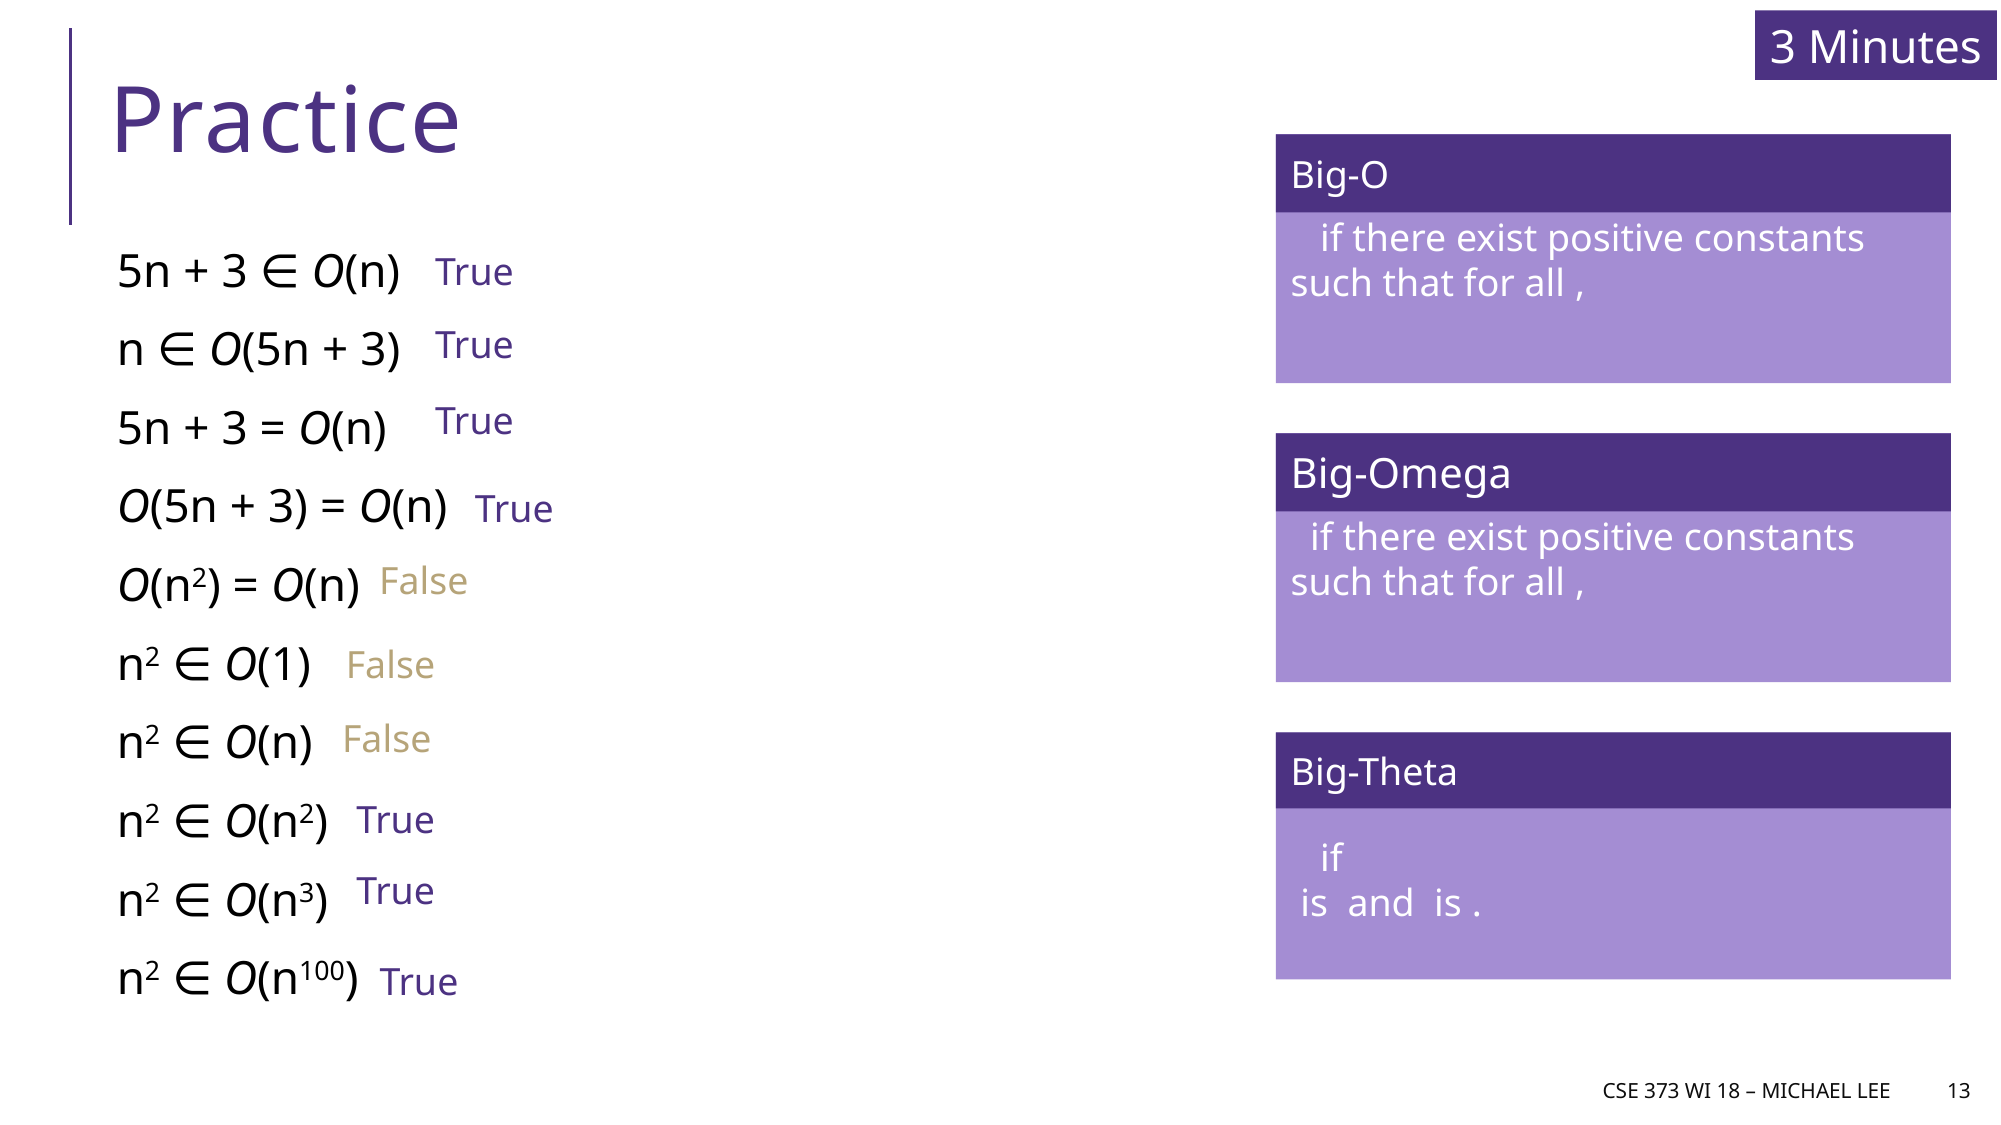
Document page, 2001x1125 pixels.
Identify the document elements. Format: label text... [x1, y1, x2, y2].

title Practice [94, 43, 1930, 210]
text_box False [364, 549, 484, 610]
text_box 3 Minutes [1755, 10, 1997, 80]
text_box True [420, 389, 529, 450]
text_box True [364, 950, 474, 1011]
text_box True [420, 240, 529, 300]
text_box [1275, 732, 1952, 980]
text_box True [341, 788, 450, 849]
list 5n + 3 ∈ O(n) n ∈ O(5n + 3) 5n + 3 = O(n) O(5n + 3) = O(n) O(n2) = O(n) n2 ∈ O(1) n2 ∈ O(n) n2 ∈ O(n2) n2 ∈ O(n3) n2 ∈ O(n100) [94, 240, 1930, 1035]
footer CSE 373 WI 18 – Michael Lee [937, 1069, 1906, 1115]
text_box False [327, 707, 447, 768]
text_box True [341, 859, 450, 920]
text_box True [420, 313, 529, 374]
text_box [1275, 133, 1952, 384]
text_box True [460, 478, 569, 538]
text_box False [331, 634, 451, 694]
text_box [1275, 432, 1952, 683]
slide_number 13 [1916, 1069, 1986, 1115]
